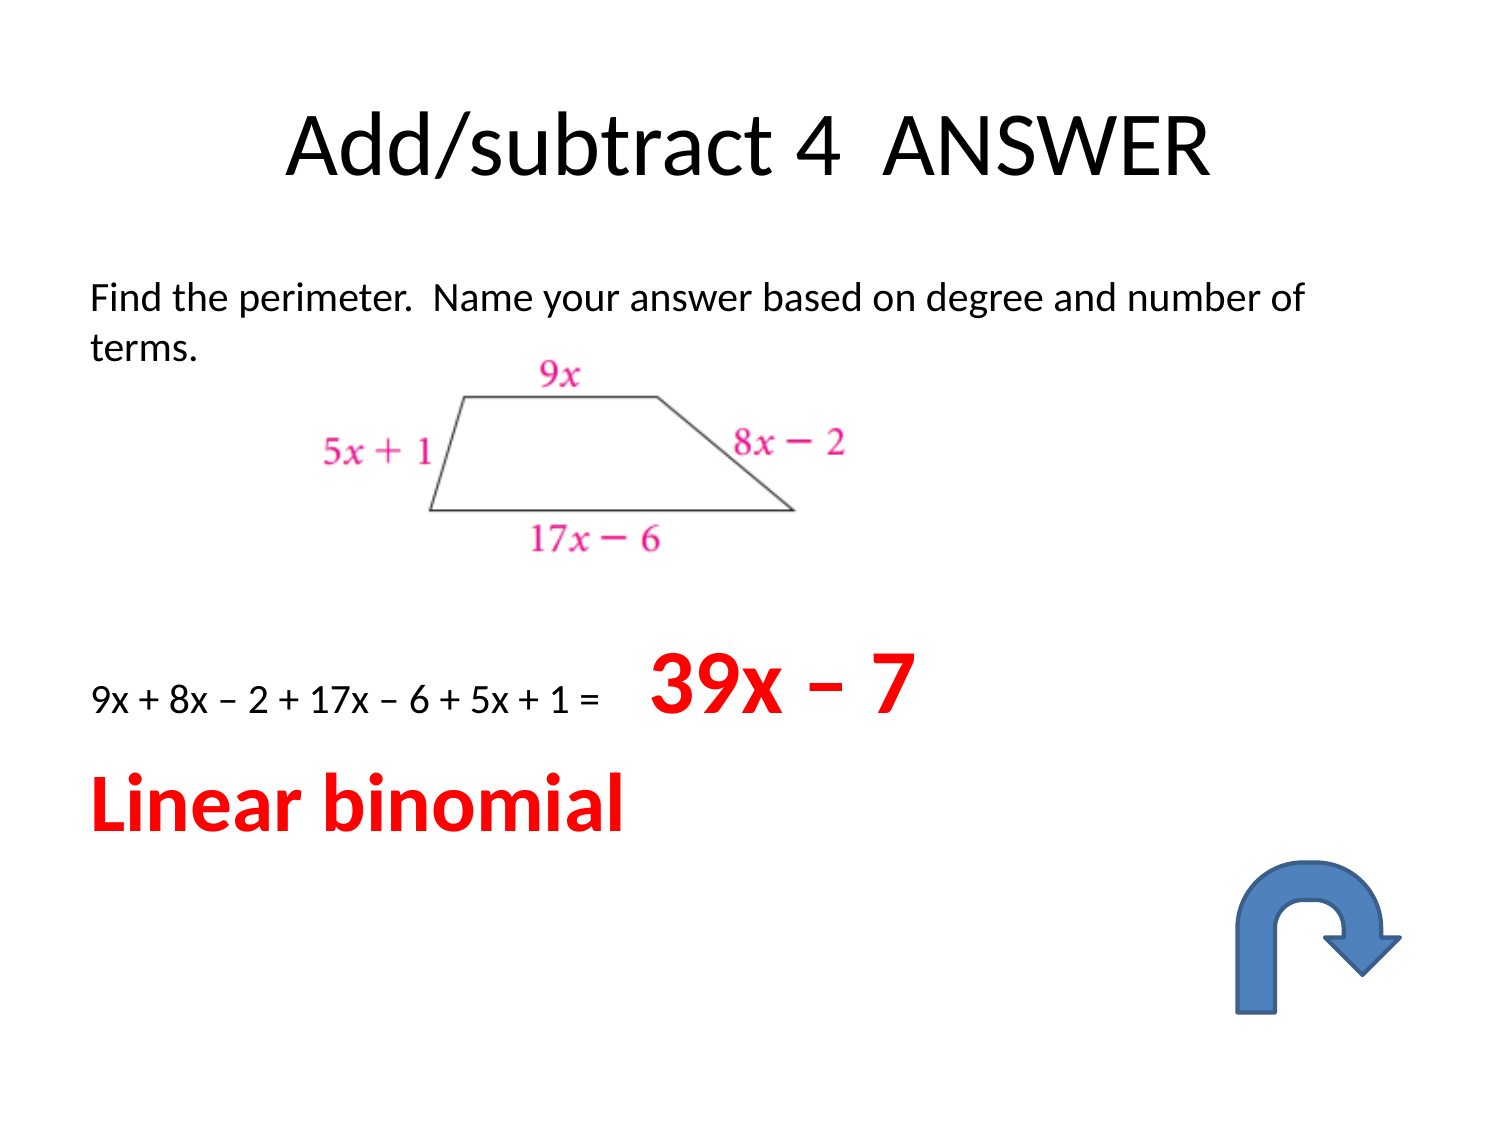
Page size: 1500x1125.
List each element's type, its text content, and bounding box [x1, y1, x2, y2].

list Find the perimeter. Name your answer based on degree and number of terms. 9x + 8x – 2 + 17x – 6 + 5x + 1 = 39x – 7 Linear binomial [75, 262, 1425, 1005]
picture [312, 333, 906, 595]
text_box [1235, 860, 1402, 1015]
title Add/subtract 4 ANSWER [75, 45, 1425, 233]
